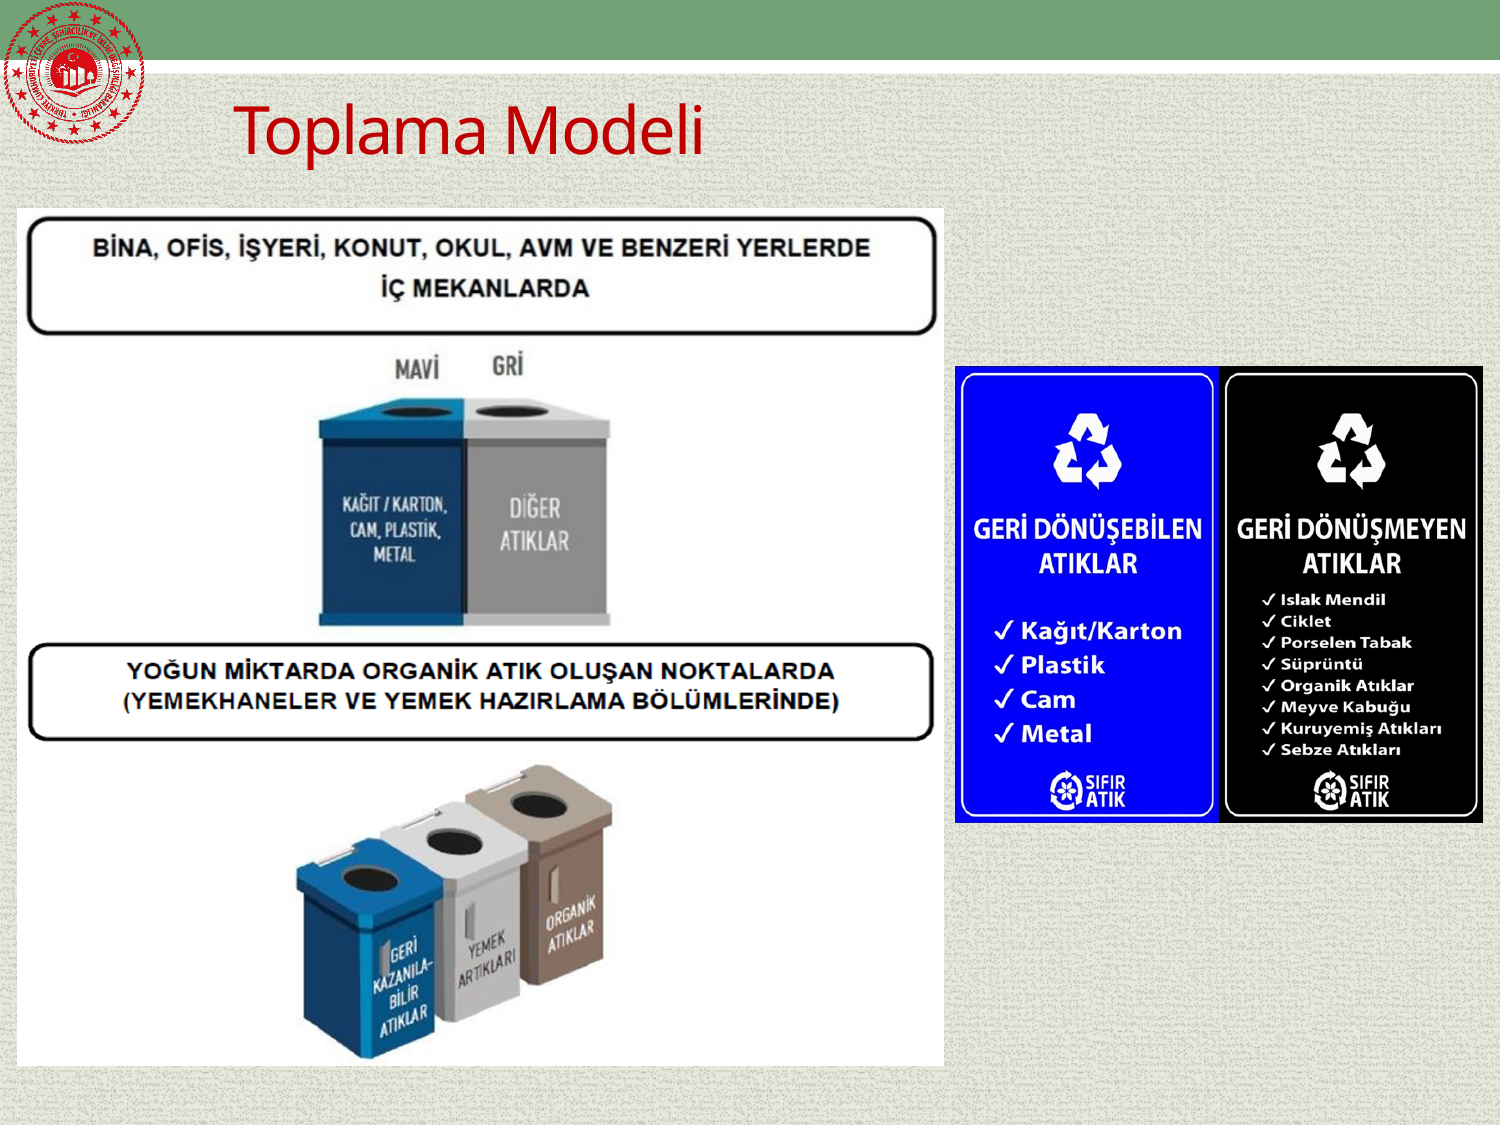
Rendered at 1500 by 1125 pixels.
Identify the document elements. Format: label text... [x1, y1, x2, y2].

picture [17, 638, 945, 1066]
title Toplama Modeli [218, 79, 1357, 177]
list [17, 207, 945, 638]
picture [0, 0, 148, 146]
picture [955, 366, 1483, 823]
